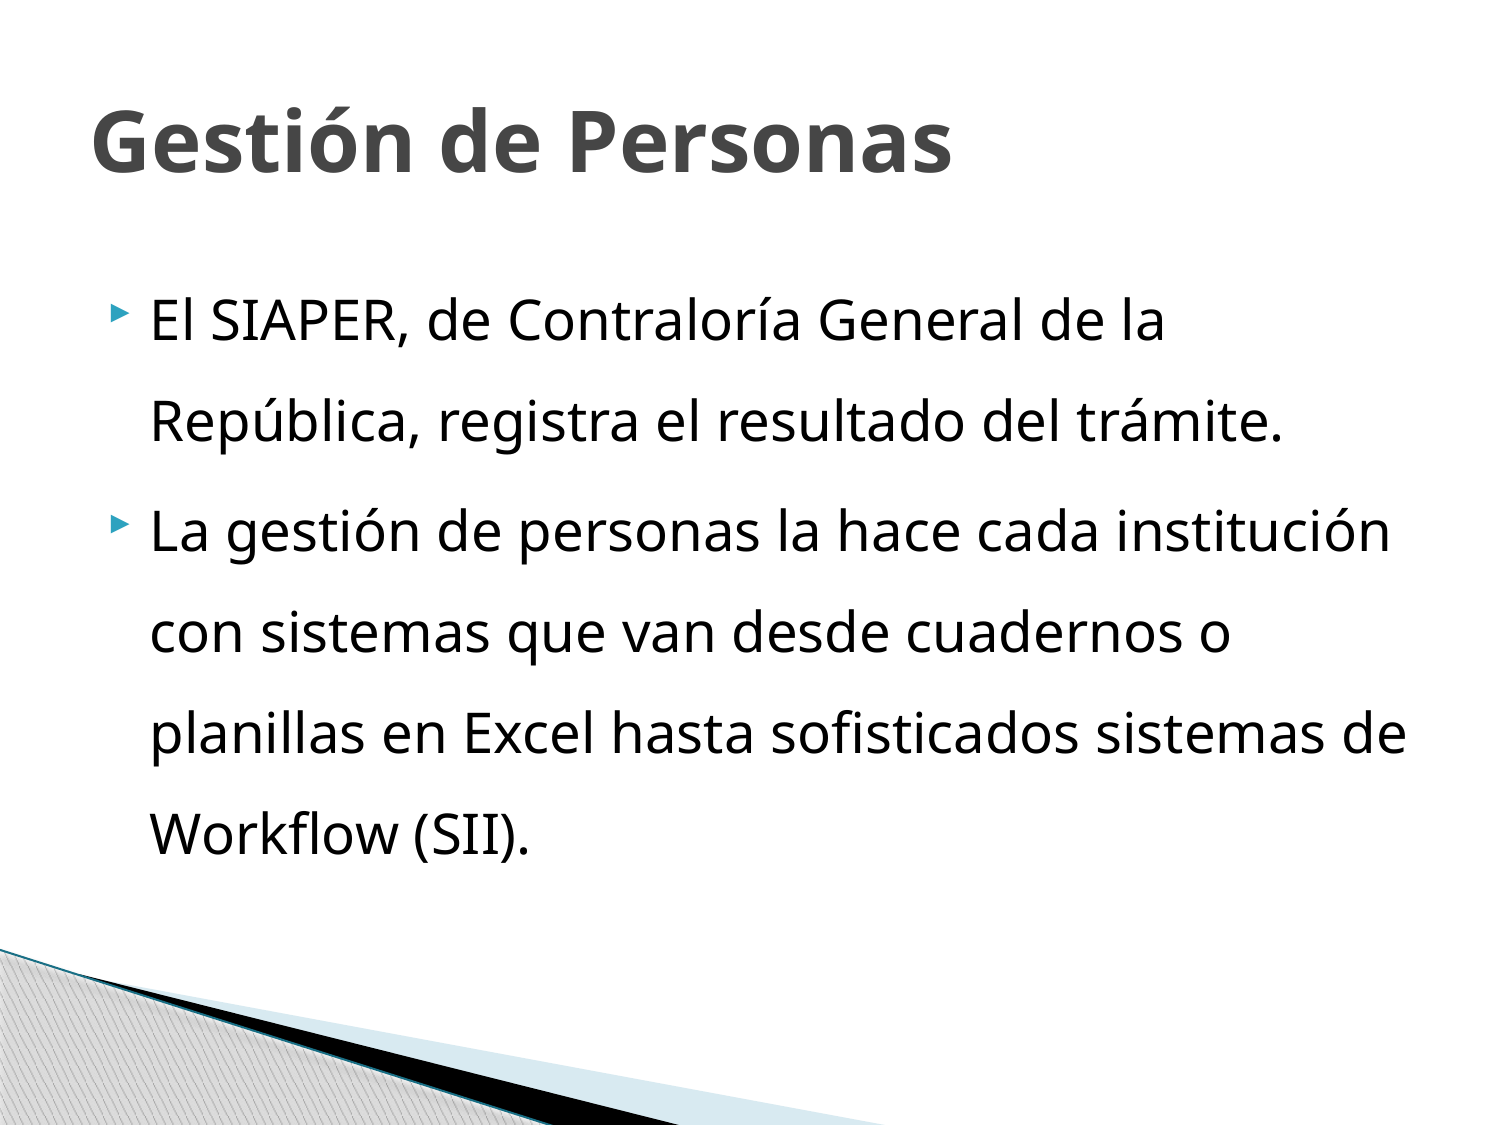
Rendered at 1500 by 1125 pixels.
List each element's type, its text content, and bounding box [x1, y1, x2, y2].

title Gestión de Personas [75, 45, 1425, 233]
list El SIAPER, de Contraloría General de la República, registra el resultado del trámite. La gestión de personas la hace cada institución con sistemas que van desde cuadernos o planillas en Excel hasta sofisticados sistemas de Workflow (SII). [75, 243, 1425, 1094]
